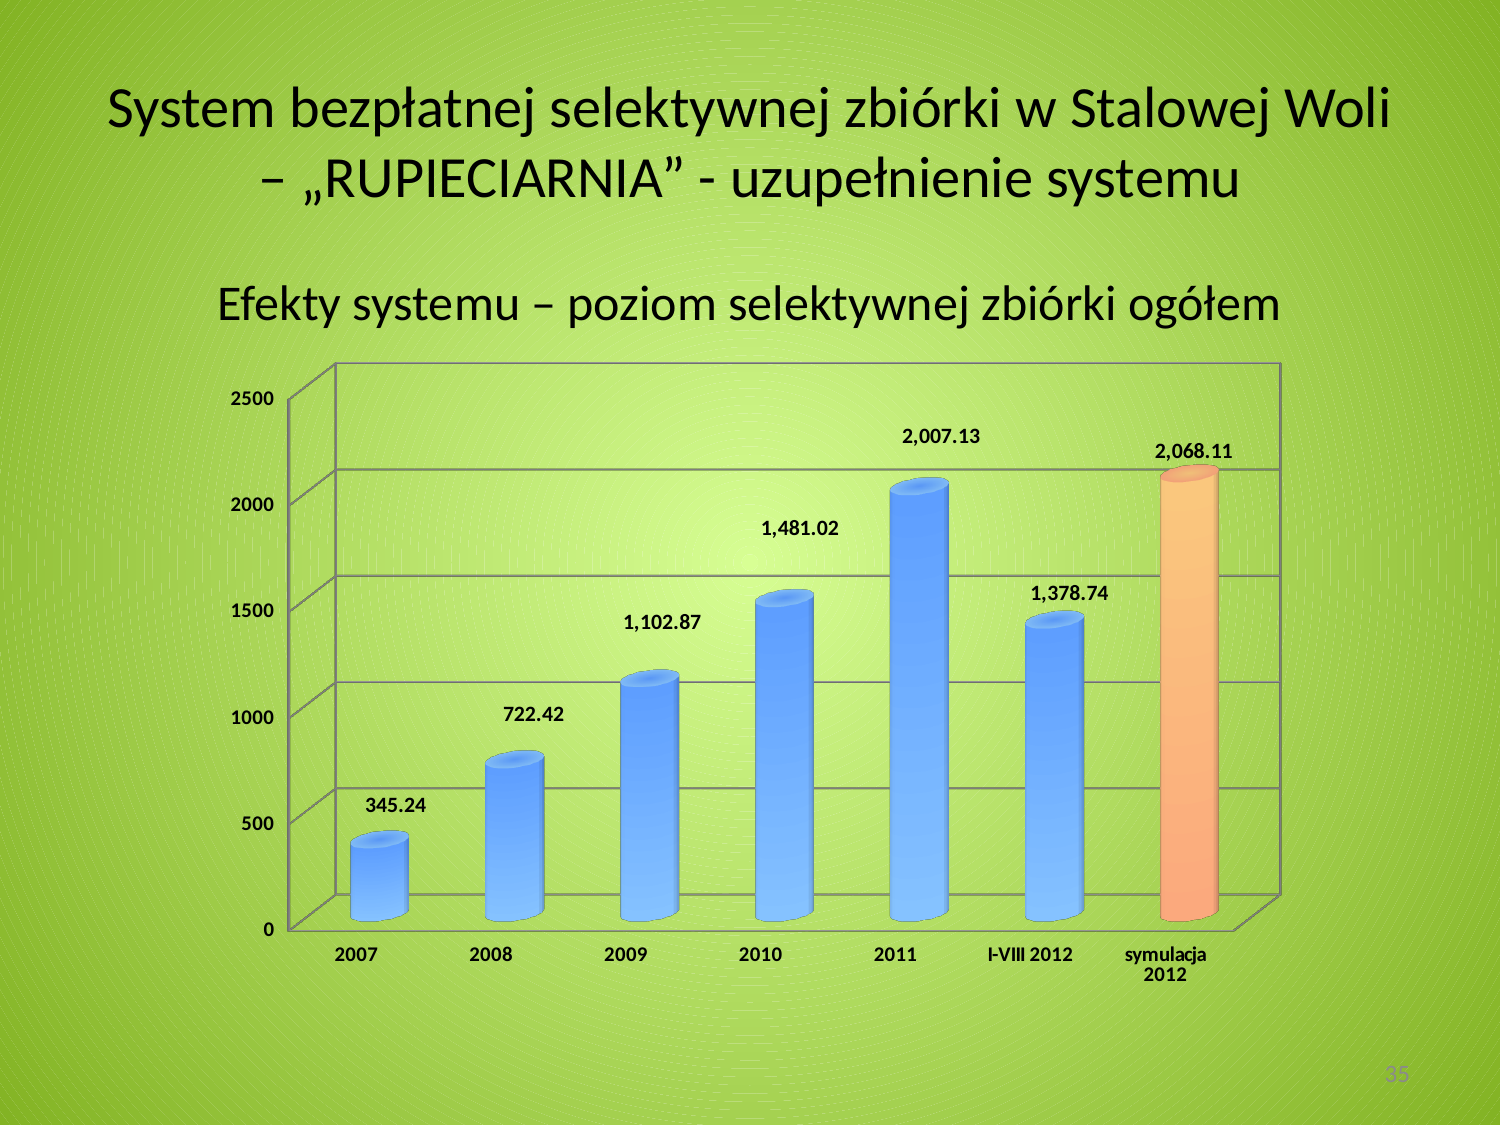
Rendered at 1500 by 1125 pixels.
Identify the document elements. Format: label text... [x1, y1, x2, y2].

list Efekty systemu – poziom selektywnej zbiórki ogółem [75, 262, 1425, 1005]
title System bezpłatnej selektywnej zbiórki w Stalowej Woli – „RUPIECIARNIA” - uzupełnienie systemu [75, 45, 1425, 233]
chart [194, 349, 1318, 1000]
slide_number 35 [1074, 1042, 1425, 1103]
